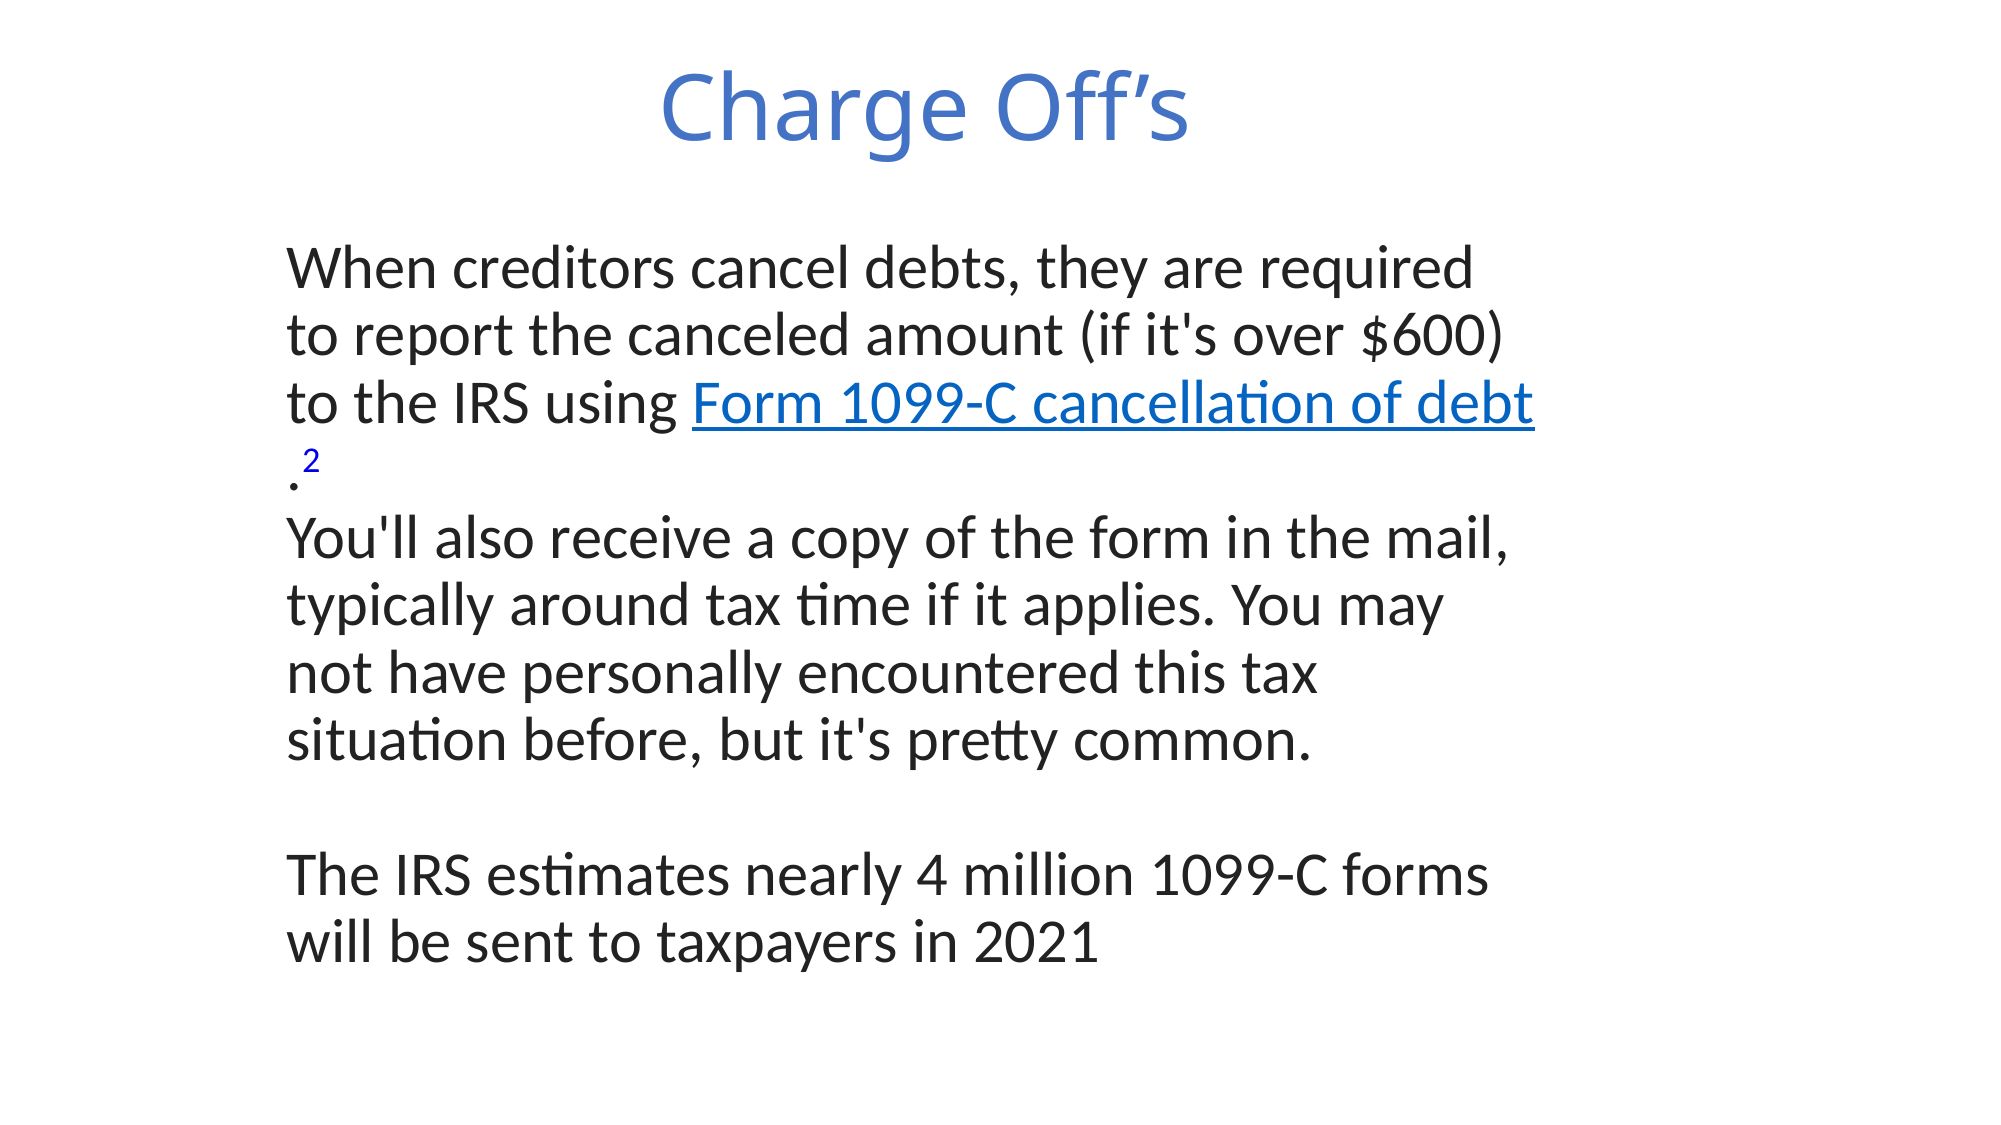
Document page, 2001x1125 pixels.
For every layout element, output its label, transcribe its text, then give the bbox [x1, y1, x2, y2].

list When creditors cancel debts, they are required to report the canceled amount (if it's over $600) to the IRS using Form 1099-C cancellation of debt.2 You'll also receive a copy of the form in the mail, typically around tax time if it applies. You may not have personally encountered this tax situation before, but it's pretty common. The IRS estimates nearly 4 million 1099-C forms will be sent to taxpayers in 2021 [271, 182, 1559, 944]
title Charge Off’s [66, 36, 1784, 187]
